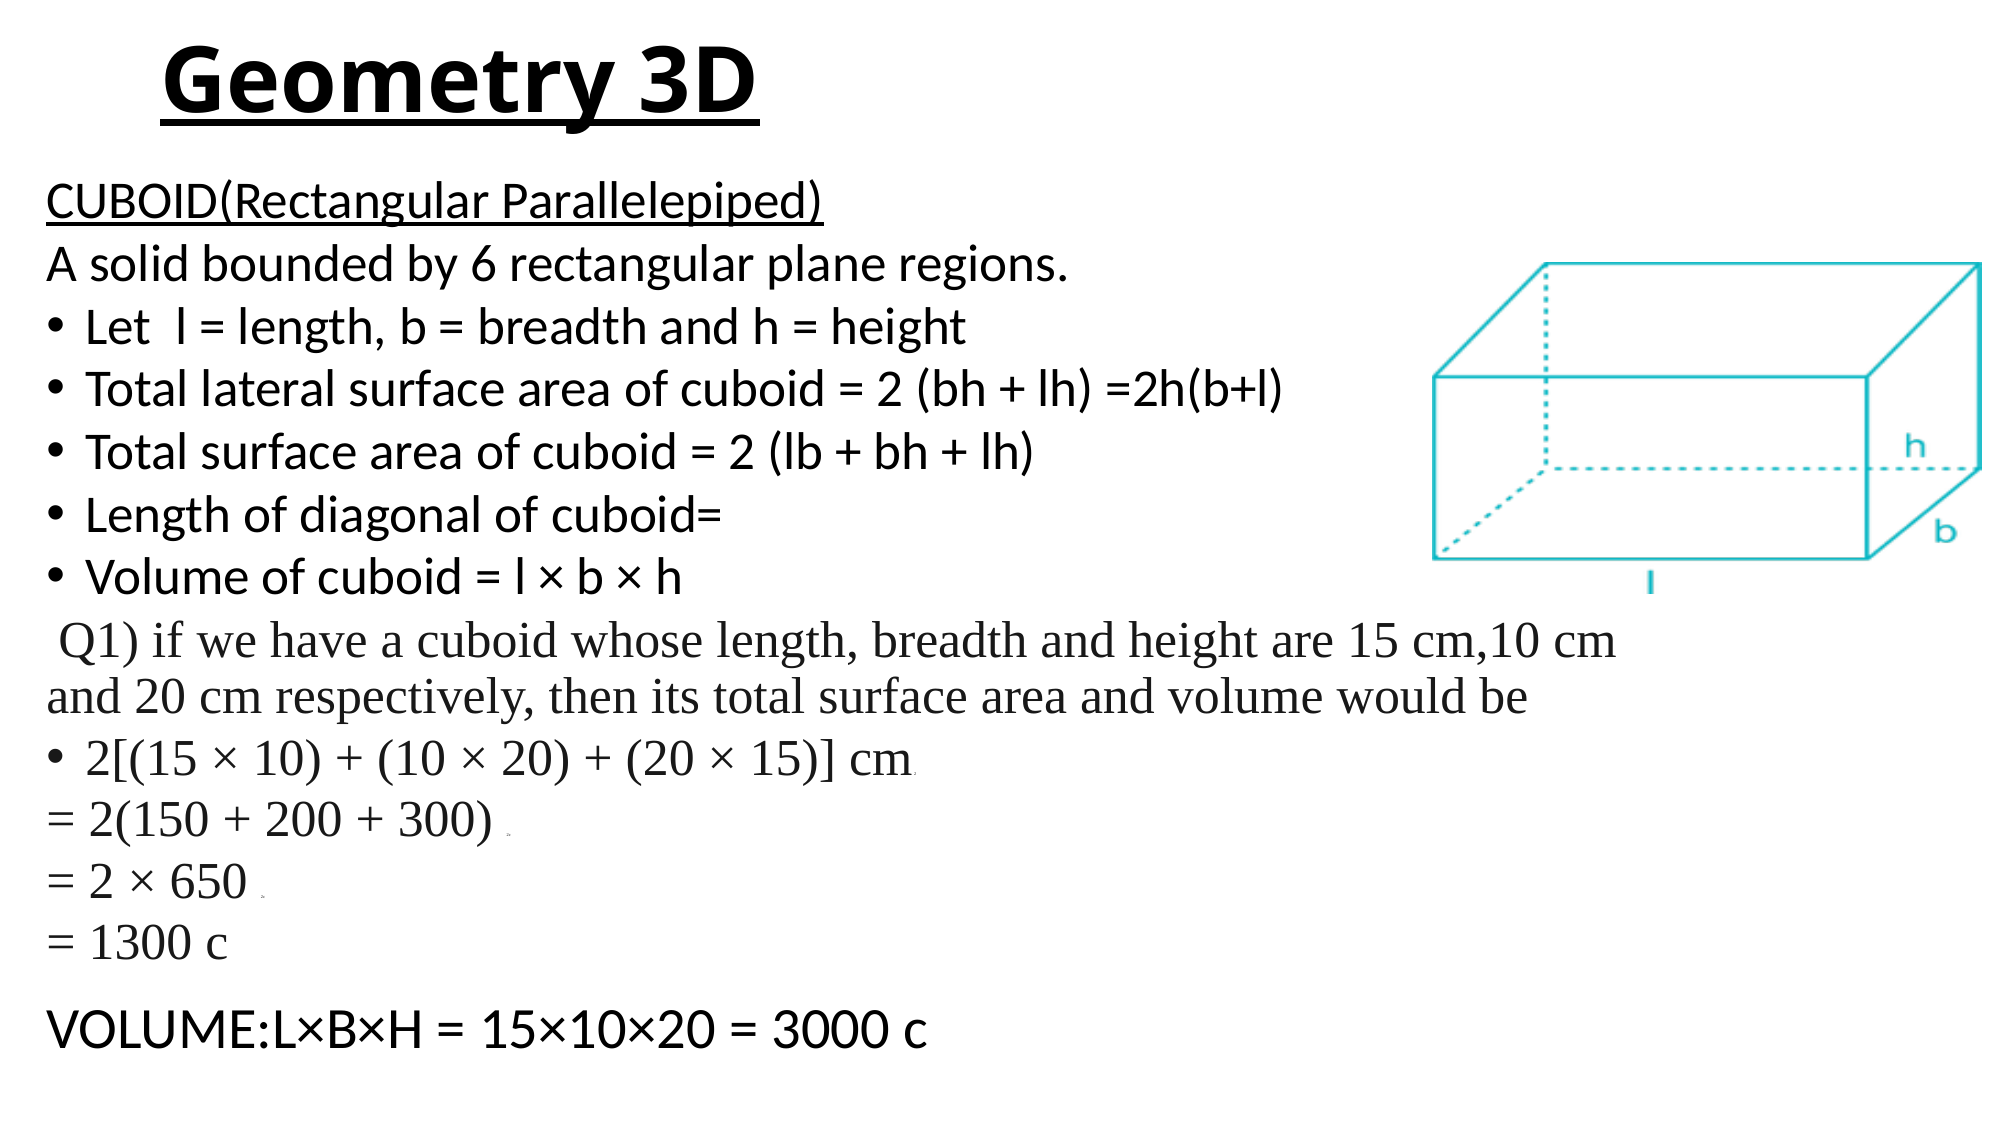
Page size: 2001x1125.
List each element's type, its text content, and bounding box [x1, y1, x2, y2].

title Geometry 3D [145, 0, 1871, 166]
picture [1432, 262, 1982, 594]
